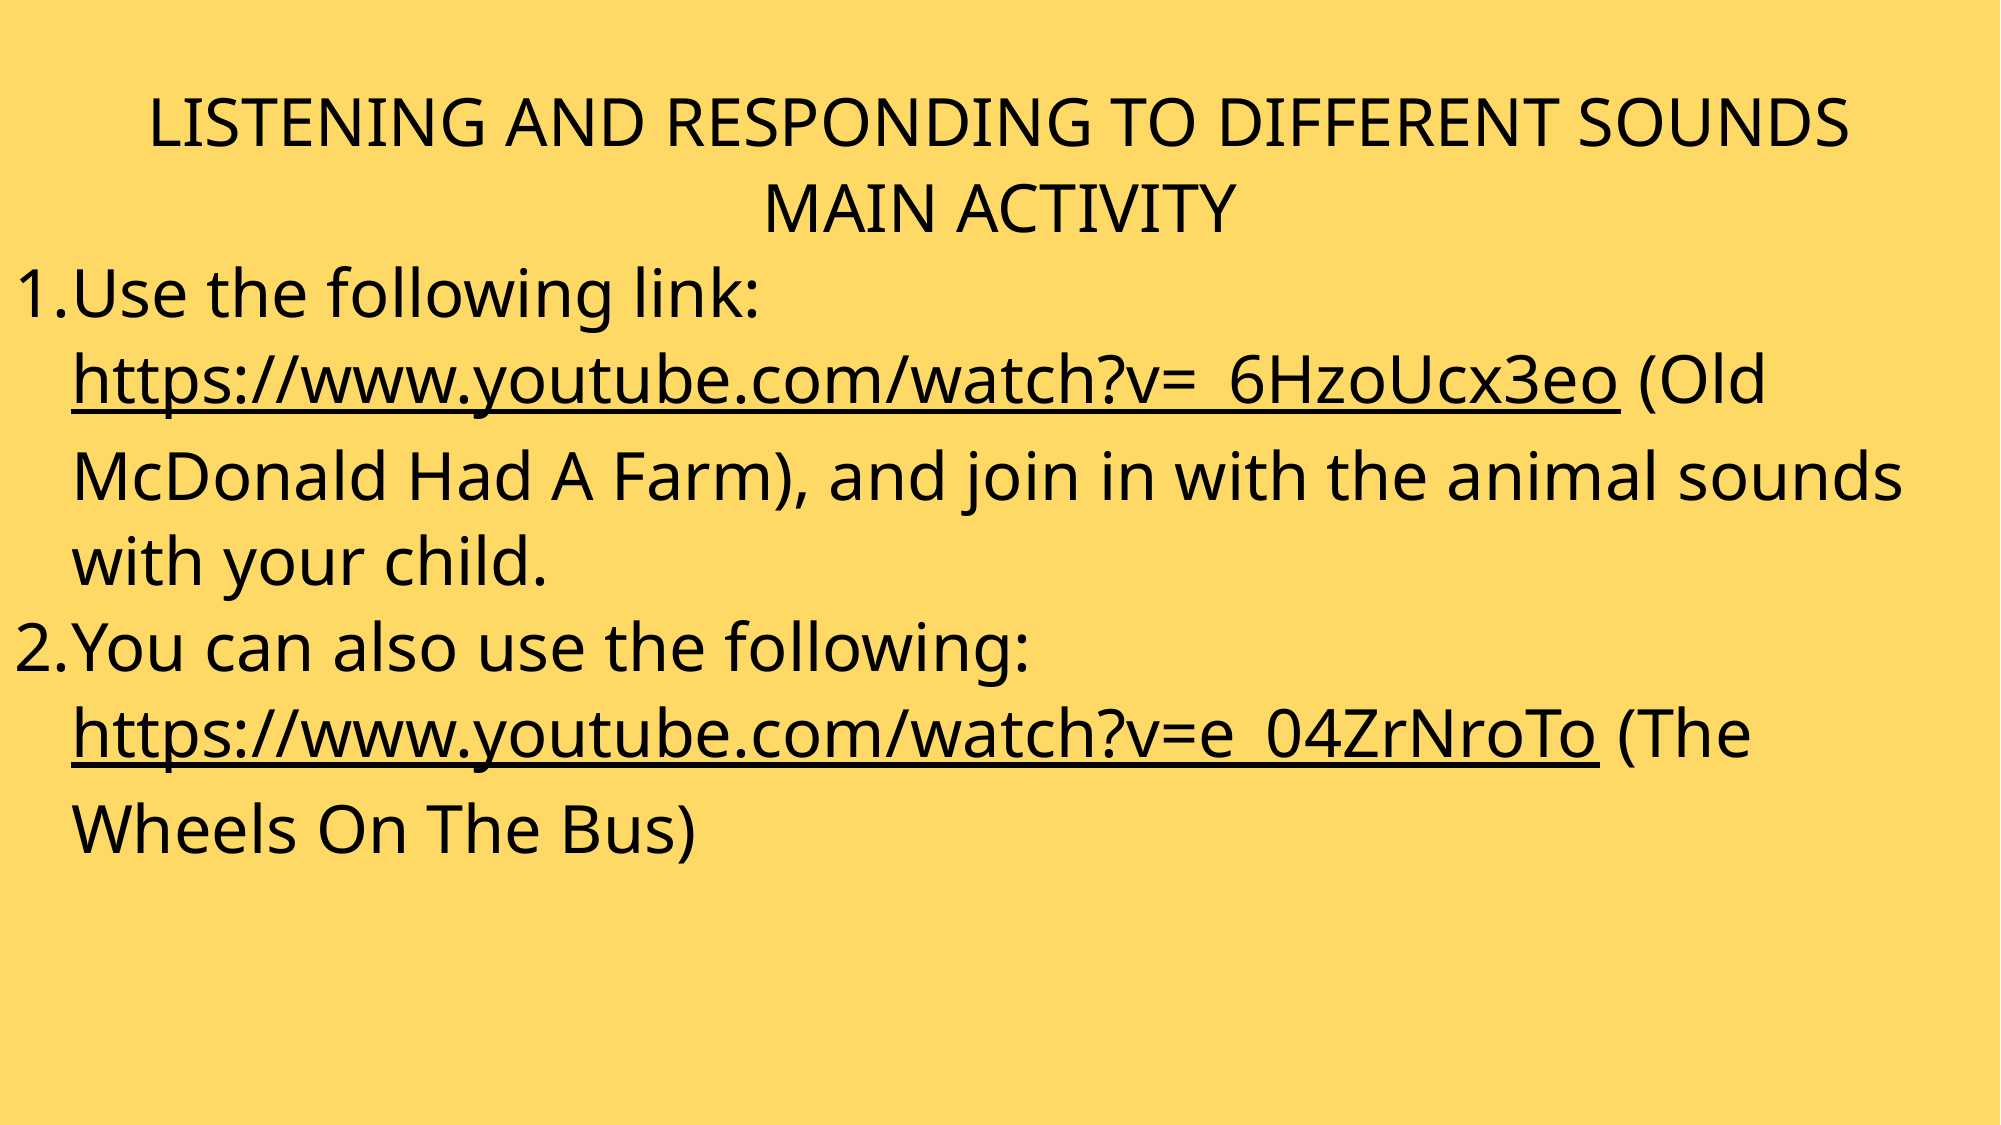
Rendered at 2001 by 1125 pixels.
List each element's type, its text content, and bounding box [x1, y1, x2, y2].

text_box LISTENING AND RESPONDING TO DIFFERENT SOUNDS MAIN ACTIVITY Use the following link: https://www.youtube.com/watch?v=_6HzoUcx3eo (Old McDonald Had A Farm), and join in with the animal sounds with your child. You can also use the following: https://www.youtube.com/watch?v=e_04ZrNroTo (The Wheels On The Bus) [0, 66, 2000, 875]
